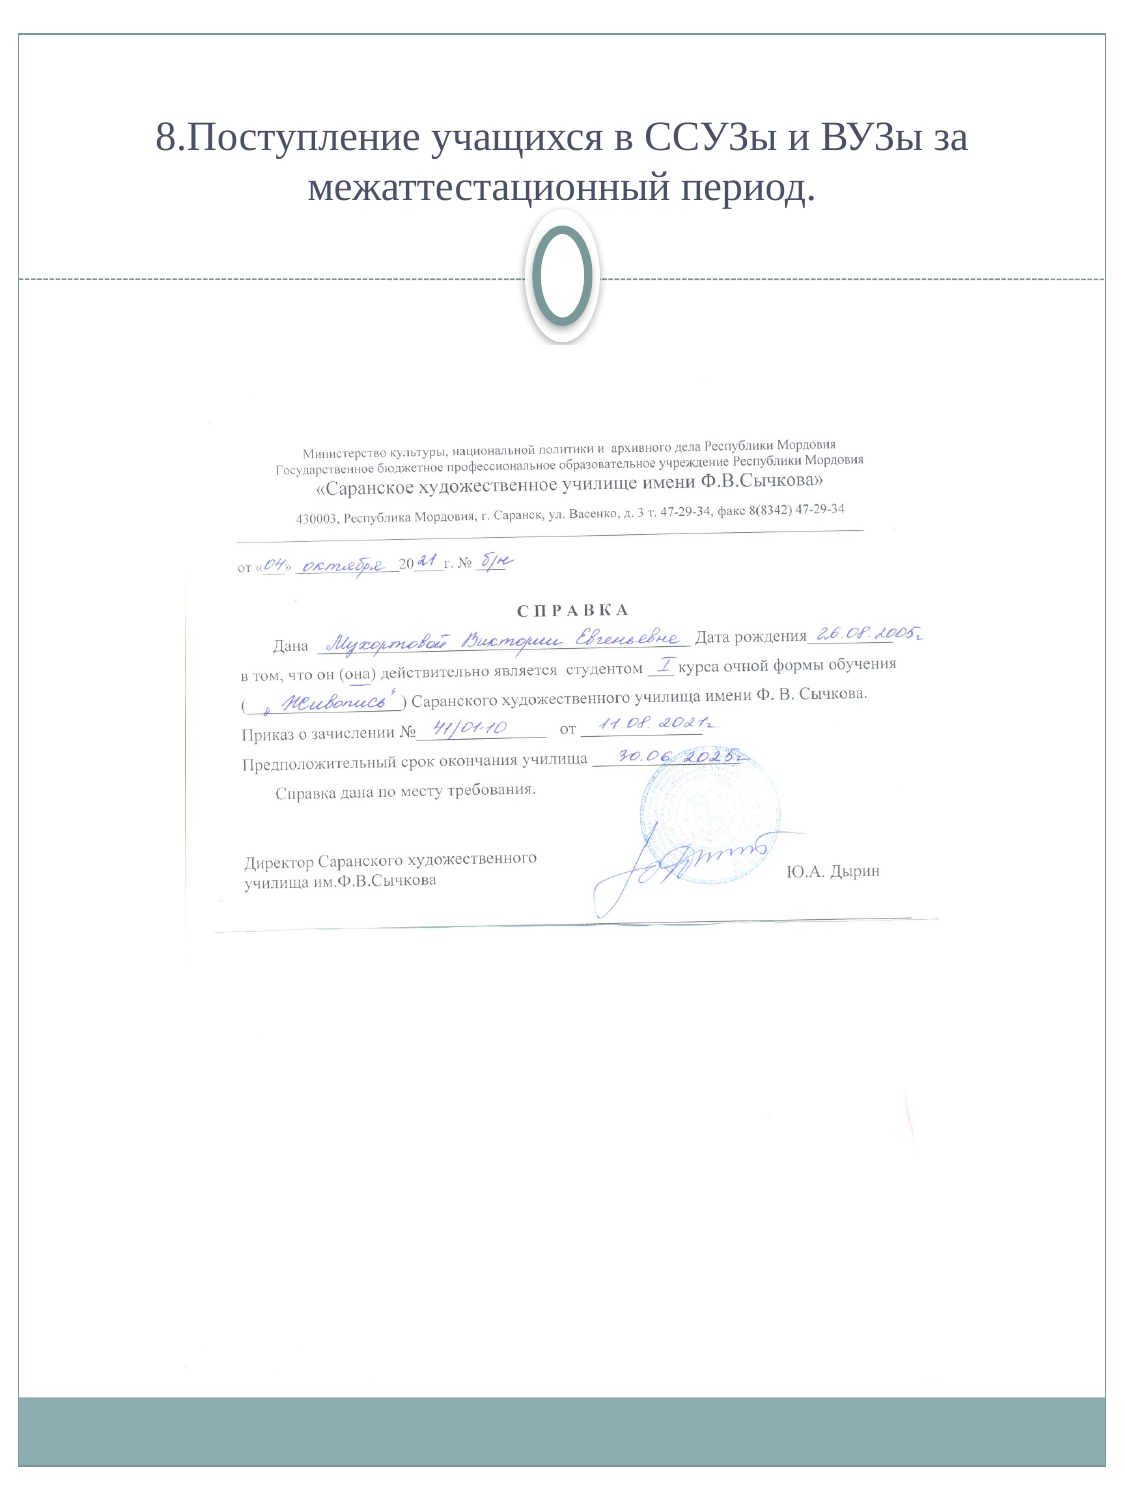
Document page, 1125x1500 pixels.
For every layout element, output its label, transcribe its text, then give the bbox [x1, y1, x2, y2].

title 8.Поступление учащихся в ССУЗы и ВУЗы за межаттестационный период. [37, 50, 1088, 216]
picture [185, 345, 939, 1383]
